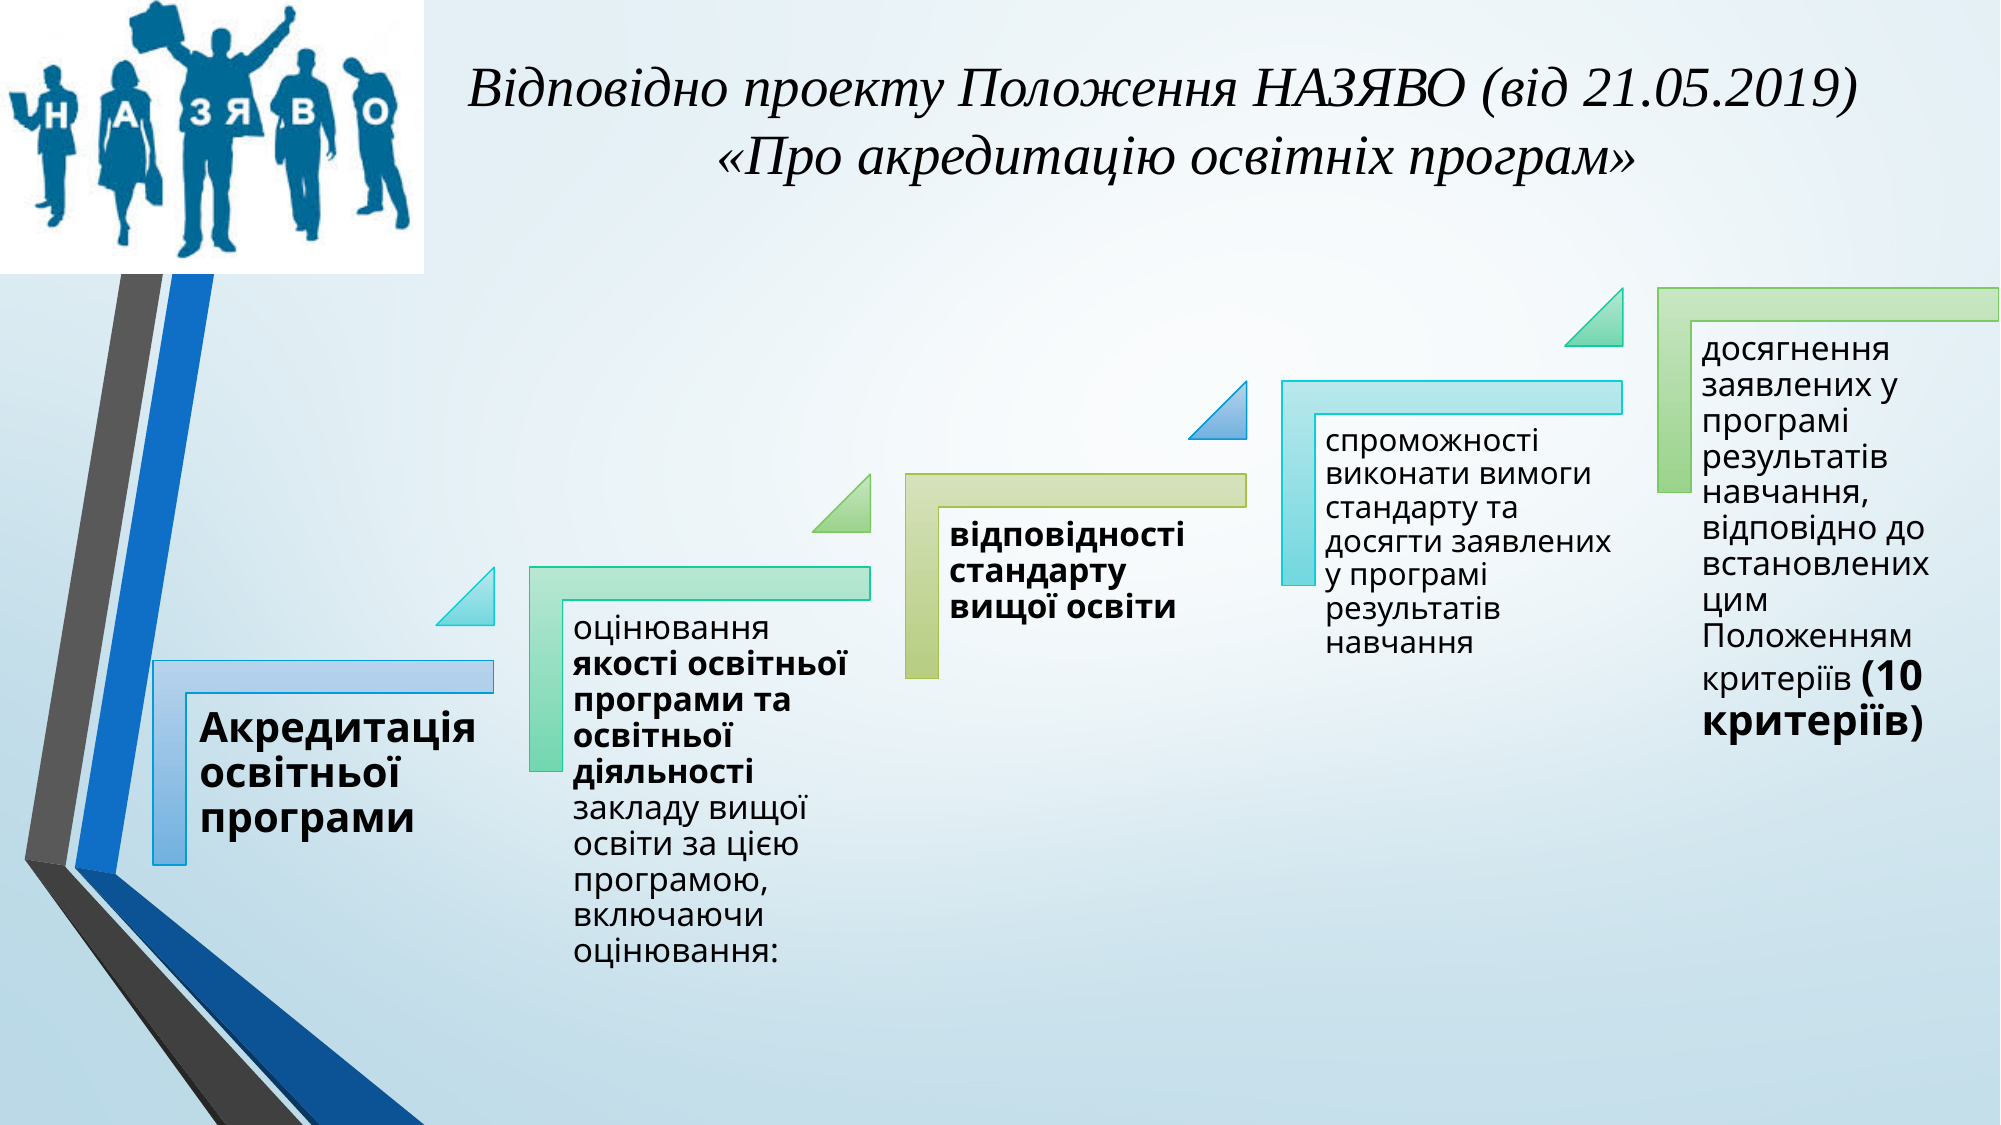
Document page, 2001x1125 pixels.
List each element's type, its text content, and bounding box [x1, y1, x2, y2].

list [151, 263, 2000, 988]
picture [0, 0, 424, 274]
title Відповідно проекту Положення НАЗЯВО (від 21.05.2019) «Про акредитацію освітніх програм» [441, 34, 1915, 202]
